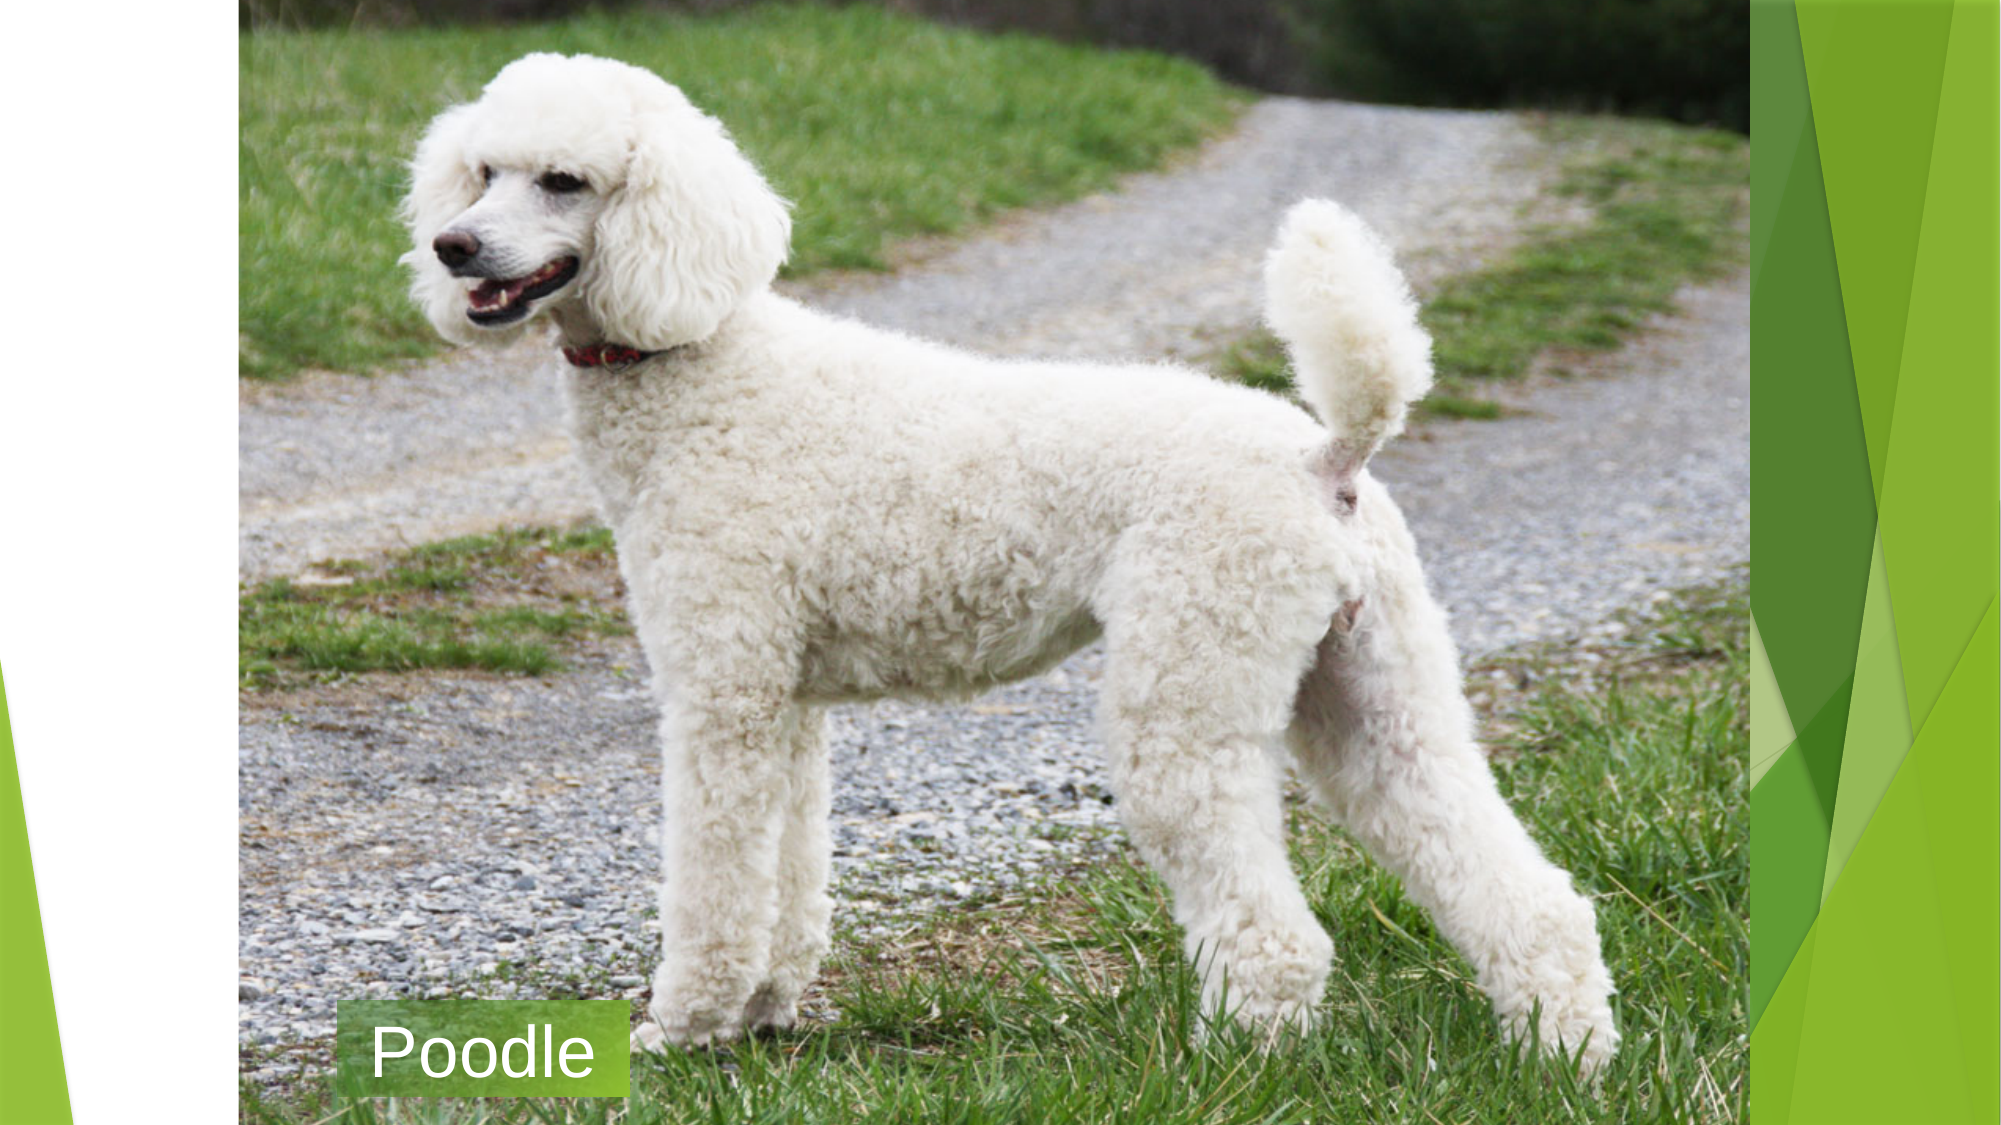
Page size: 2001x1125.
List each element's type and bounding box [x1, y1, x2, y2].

picture [237, 0, 1751, 1125]
